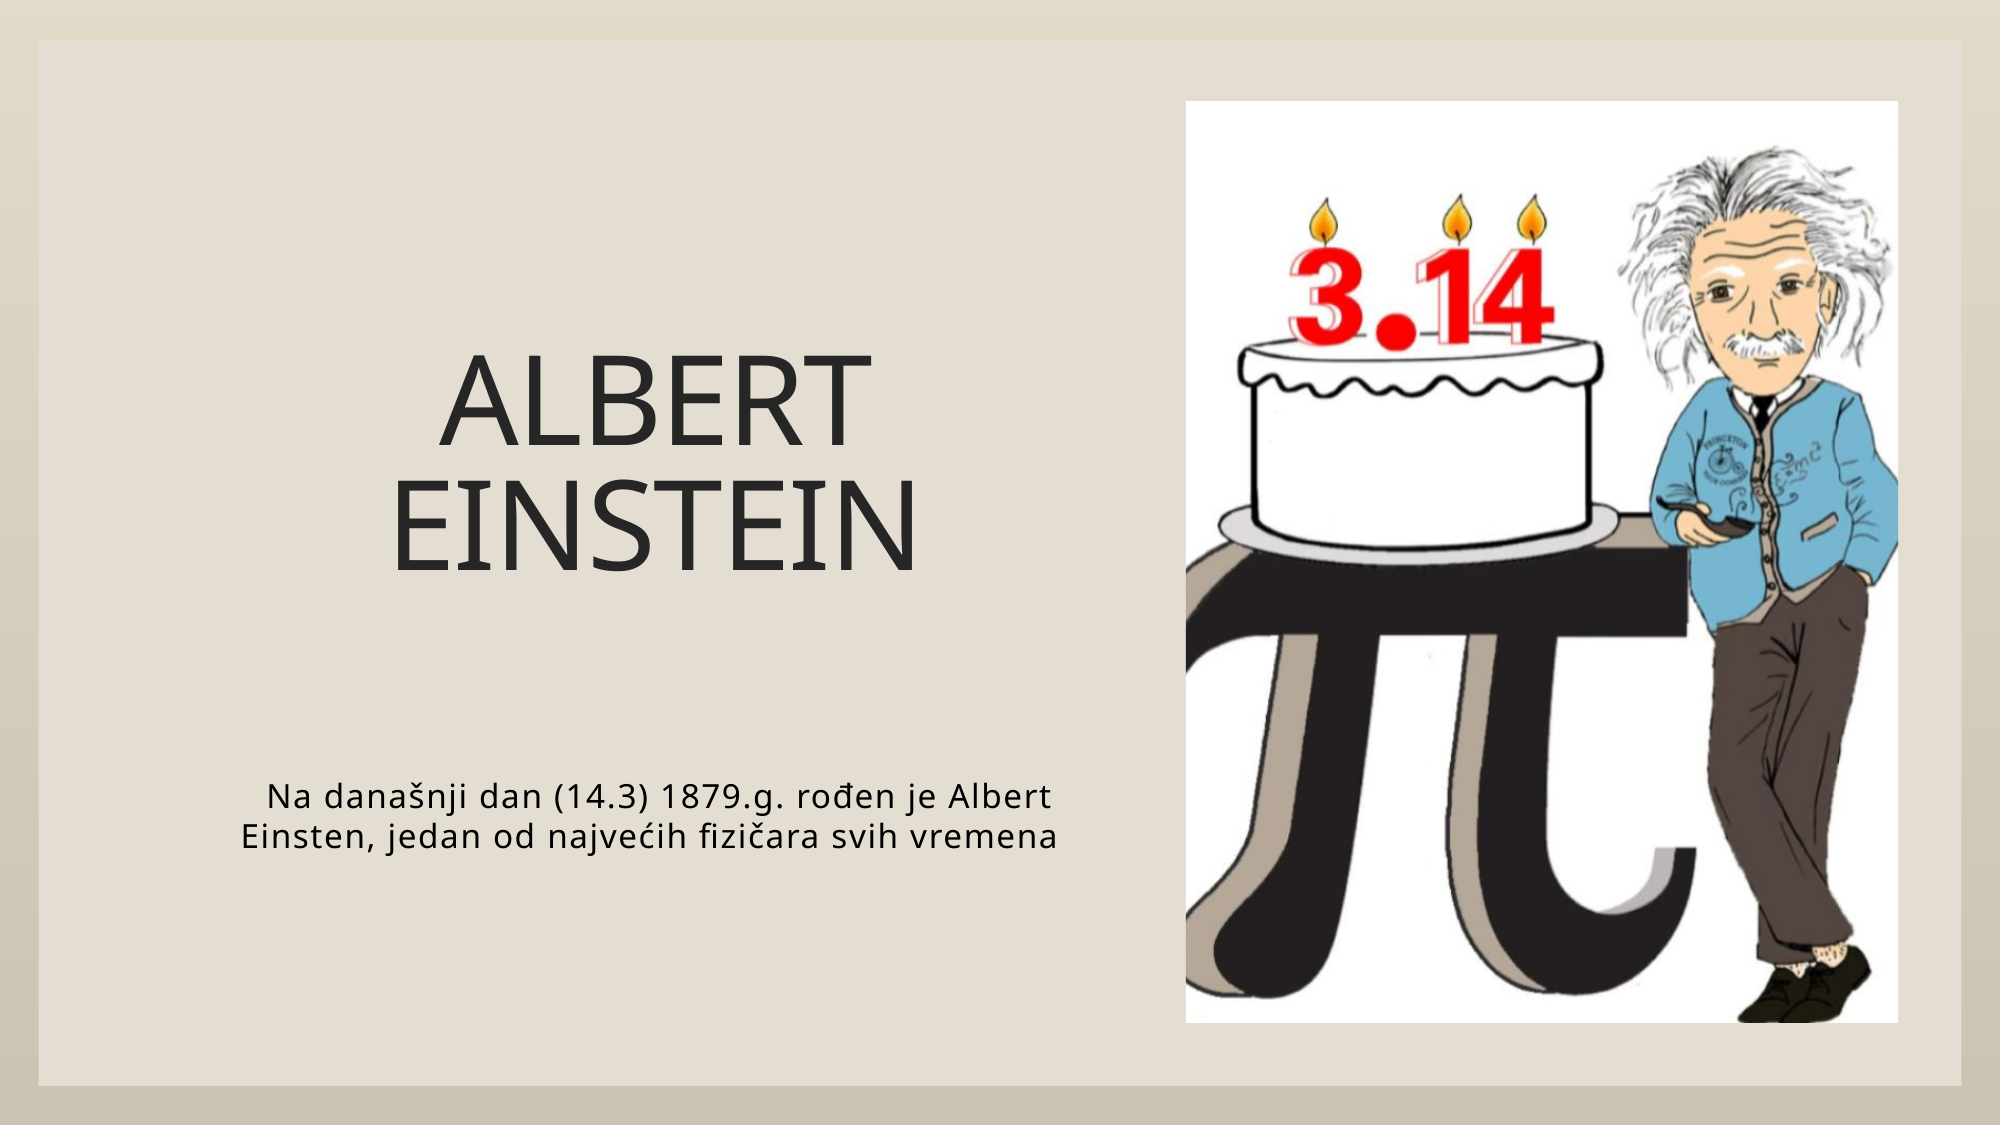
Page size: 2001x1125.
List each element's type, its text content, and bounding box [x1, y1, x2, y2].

picture [1185, 101, 1899, 1023]
title Albert einstein [186, 221, 1125, 721]
list Na današnji dan (14.3) 1879.g. rođen je Albert Einsten, jedan od najvećih fizičara svih vremena [216, 768, 1095, 924]
